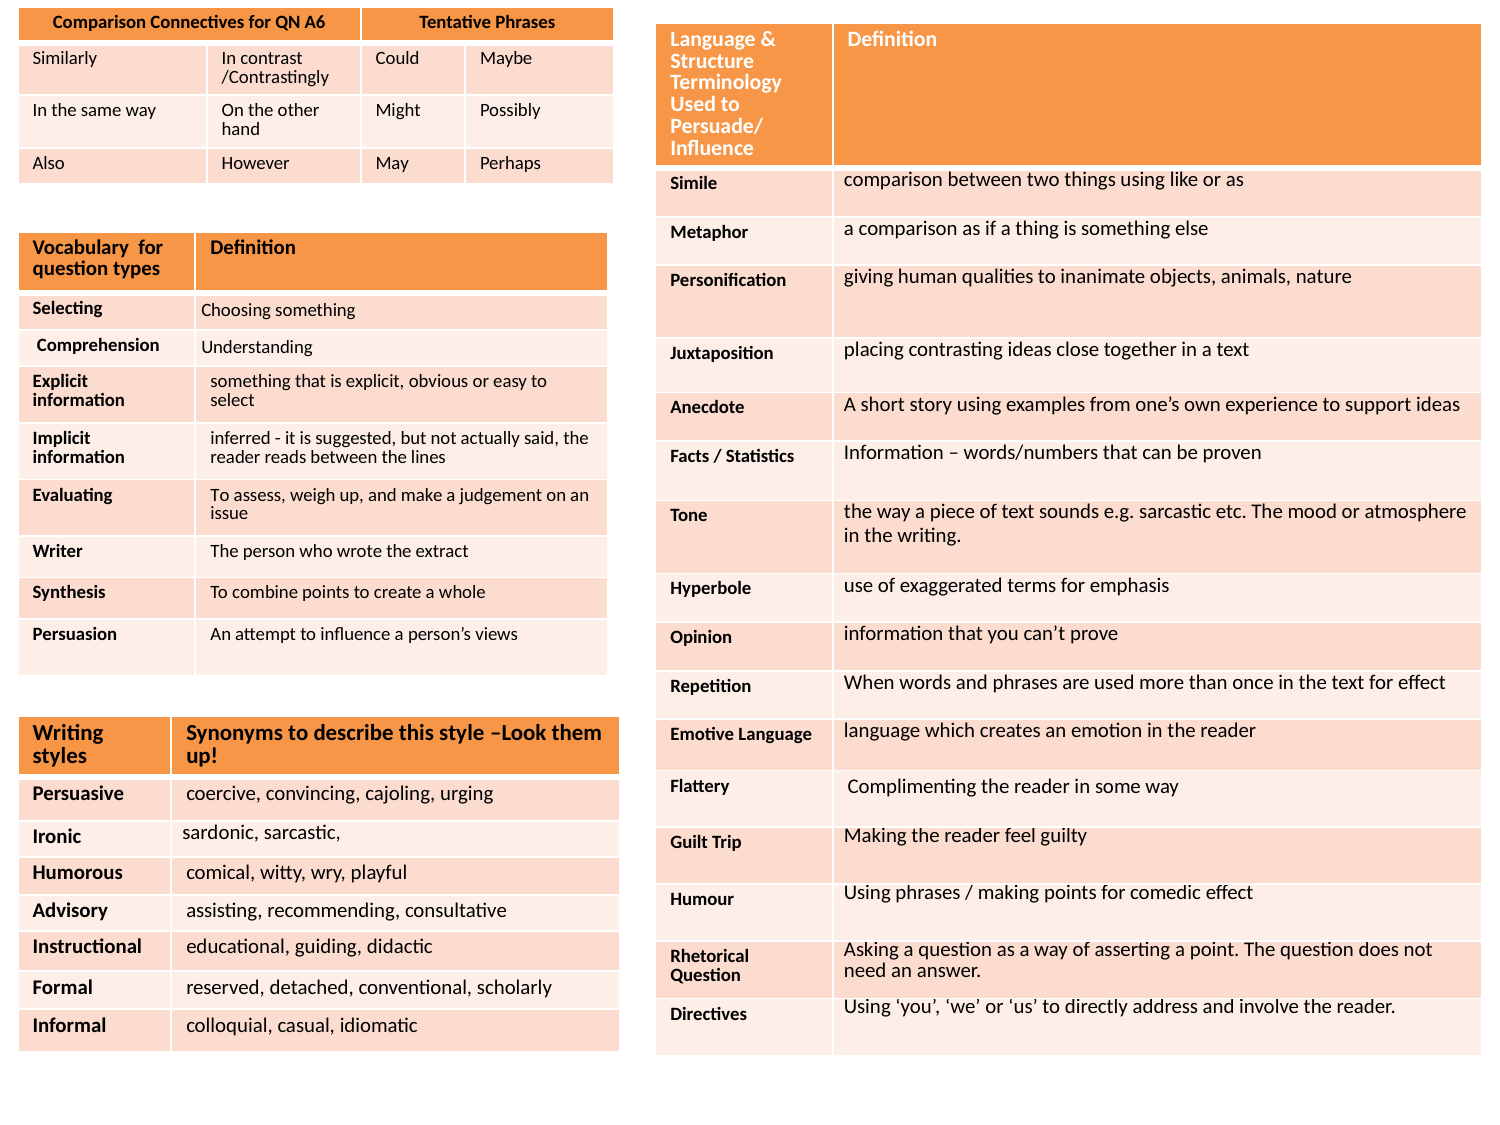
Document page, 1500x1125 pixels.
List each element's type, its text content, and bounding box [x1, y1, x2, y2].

table_cell Personification [656, 266, 832, 337]
table_cell Explicit information [19, 367, 194, 422]
table_cell Advisory [19, 896, 170, 930]
table_cell Making the reader feel guilty [834, 828, 1481, 883]
table_cell Simile [656, 171, 832, 216]
table_cell educational, guiding, didactic [172, 932, 619, 970]
table_cell Metaphor [656, 218, 832, 264]
table_cell reserved, detached, conventional, scholarly [172, 972, 619, 1008]
table_cell Rhetorical Question [656, 942, 832, 998]
table_header Language & Structure Terminology Used to Persuade/ Influence [656, 24, 832, 165]
table_cell To assess, weigh up, and make a judgement on an issue [196, 480, 607, 535]
table_cell Ironic [19, 822, 170, 856]
table_cell Facts / Statistics [656, 442, 832, 500]
table_header Vocabulary for question types [19, 233, 194, 290]
table_cell the way a piece of text sounds e.g. sarcastic etc. The mood or atmosphere in the writing. [834, 501, 1481, 573]
table_cell Information – words/numbers that can be proven [834, 442, 1481, 500]
table_cell giving human qualities to inanimate objects, animals, nature [834, 266, 1481, 337]
table_cell Choosing something [196, 296, 607, 329]
table_cell assisting, recommending, consultative [172, 896, 619, 930]
table_cell Flattery [656, 771, 832, 826]
table_cell comparison between two things using like or as [834, 171, 1481, 216]
table_cell Using ‘you’, ‘we’ or ‘us’ to directly address and involve the reader. [834, 999, 1481, 1055]
table_cell Hyperbole [656, 574, 832, 621]
table_cell Humorous [19, 858, 170, 894]
table_cell Anecdote [656, 393, 832, 440]
table_cell Formal [19, 972, 170, 1008]
table_cell Also [19, 149, 206, 183]
table_cell May [362, 149, 464, 183]
table_cell Juxtaposition [656, 339, 832, 392]
table_cell Evaluating [19, 480, 194, 535]
table_header Definition [196, 233, 607, 290]
table_cell Selecting [19, 296, 194, 329]
table_cell Possibly [466, 96, 613, 147]
table_cell However [208, 149, 360, 183]
table_cell In the same way [19, 96, 206, 147]
table_cell Humour [656, 885, 832, 940]
table_cell A short story using examples from one’s own experience to support ideas [834, 393, 1481, 440]
table_cell Persuasive [19, 780, 170, 820]
table_cell Repetition [656, 672, 832, 718]
table_cell comical, witty, wry, playful [172, 858, 619, 894]
table_cell placing contrasting ideas close together in a text [834, 339, 1481, 392]
table_cell Guilt Trip [656, 828, 832, 883]
table_cell Synthesis [19, 578, 194, 618]
table_cell something that is explicit, obvious or easy to select [196, 367, 607, 422]
table_header Comparison Connectives for QN A6 [19, 8, 360, 40]
table_cell Maybe [466, 46, 613, 94]
table_header Definition [834, 24, 1481, 165]
table_cell Implicit information [19, 424, 194, 479]
table_cell Asking a question as a way of asserting a point. The question does not need an answer. [834, 942, 1481, 998]
table_cell colloquial, casual, idiomatic [172, 1010, 619, 1051]
table_cell Similarly [19, 46, 206, 94]
table_cell In contrast /Contrastingly [208, 46, 360, 94]
table_cell Comprehension [19, 331, 194, 365]
table_header Tentative Phrases [362, 8, 613, 40]
table_cell Instructional [19, 932, 170, 970]
table_cell Informal [19, 1010, 170, 1051]
table_cell Perhaps [466, 149, 613, 183]
table_cell Might [362, 96, 464, 147]
table_cell Writer [19, 537, 194, 577]
table_cell To combine points to create a whole [196, 578, 607, 618]
table_cell Persuasion [19, 620, 194, 675]
table_cell When words and phrases are used more than once in the text for effect [834, 672, 1481, 718]
table_header Writing styles [19, 717, 170, 774]
table_cell On the other hand [208, 96, 360, 147]
table_cell The person who wrote the extract [196, 537, 607, 577]
table_cell coercive, convincing, cajoling, urging [172, 780, 619, 820]
table_cell information that you can’t prove [834, 623, 1481, 670]
table_cell Opinion [656, 623, 832, 670]
table_cell Understanding [196, 331, 607, 365]
table_cell Emotive Language [656, 720, 832, 770]
table_cell An attempt to influence a person’s views [196, 620, 607, 675]
table_cell a comparison as if a thing is something else [834, 218, 1481, 264]
table_cell Using phrases / making points for comedic effect [834, 885, 1481, 940]
table_cell Could [362, 46, 464, 94]
table_header Synonyms to describe this style –Look them up! [172, 717, 619, 774]
table_cell sardonic, sarcastic, [172, 822, 619, 856]
table_cell inferred - it is suggested, but not actually said, the reader reads between the lines [196, 424, 607, 479]
table_cell use of exaggerated terms for emphasis [834, 574, 1481, 621]
table_cell Tone [656, 501, 832, 573]
table_cell Complimenting the reader in some way [834, 771, 1481, 826]
table_cell language which creates an emotion in the reader [834, 720, 1481, 770]
table_cell Directives [656, 999, 832, 1055]
